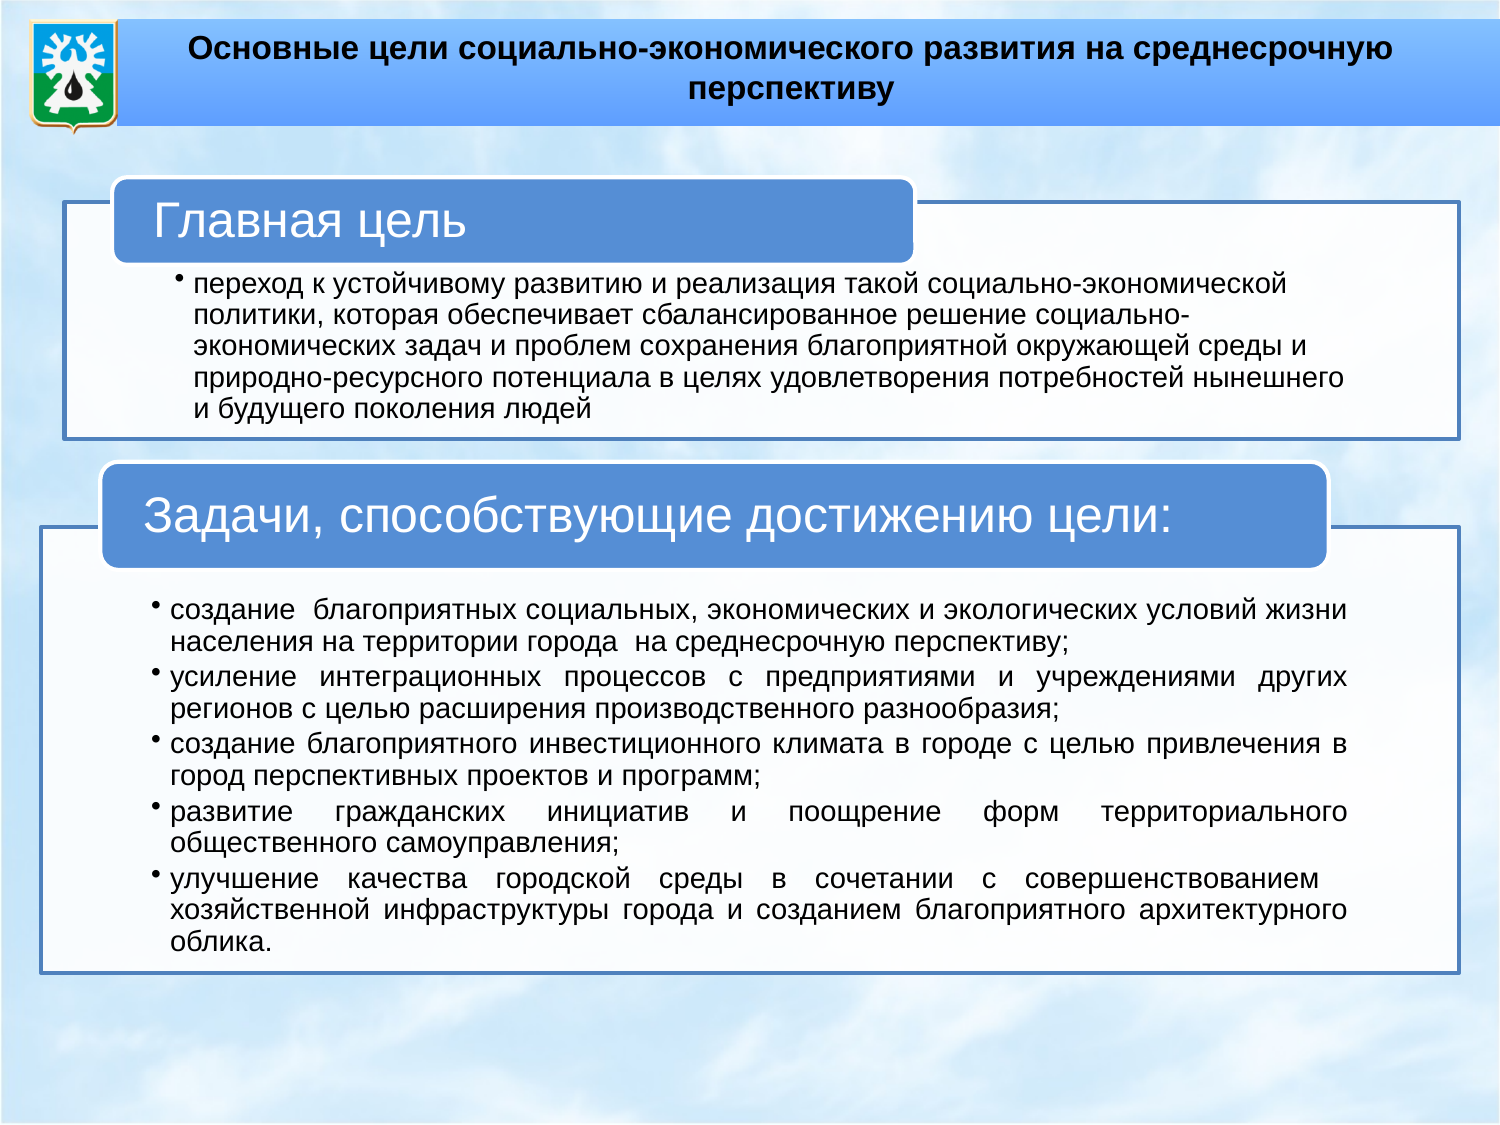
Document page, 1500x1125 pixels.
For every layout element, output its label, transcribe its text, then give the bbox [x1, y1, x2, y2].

text_box [115, 17, 1500, 127]
picture [0, 0, 1500, 1125]
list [41, 113, 1459, 1083]
title Основные цели социально-экономического развития на среднесрочную перспективу [135, 30, 1447, 102]
